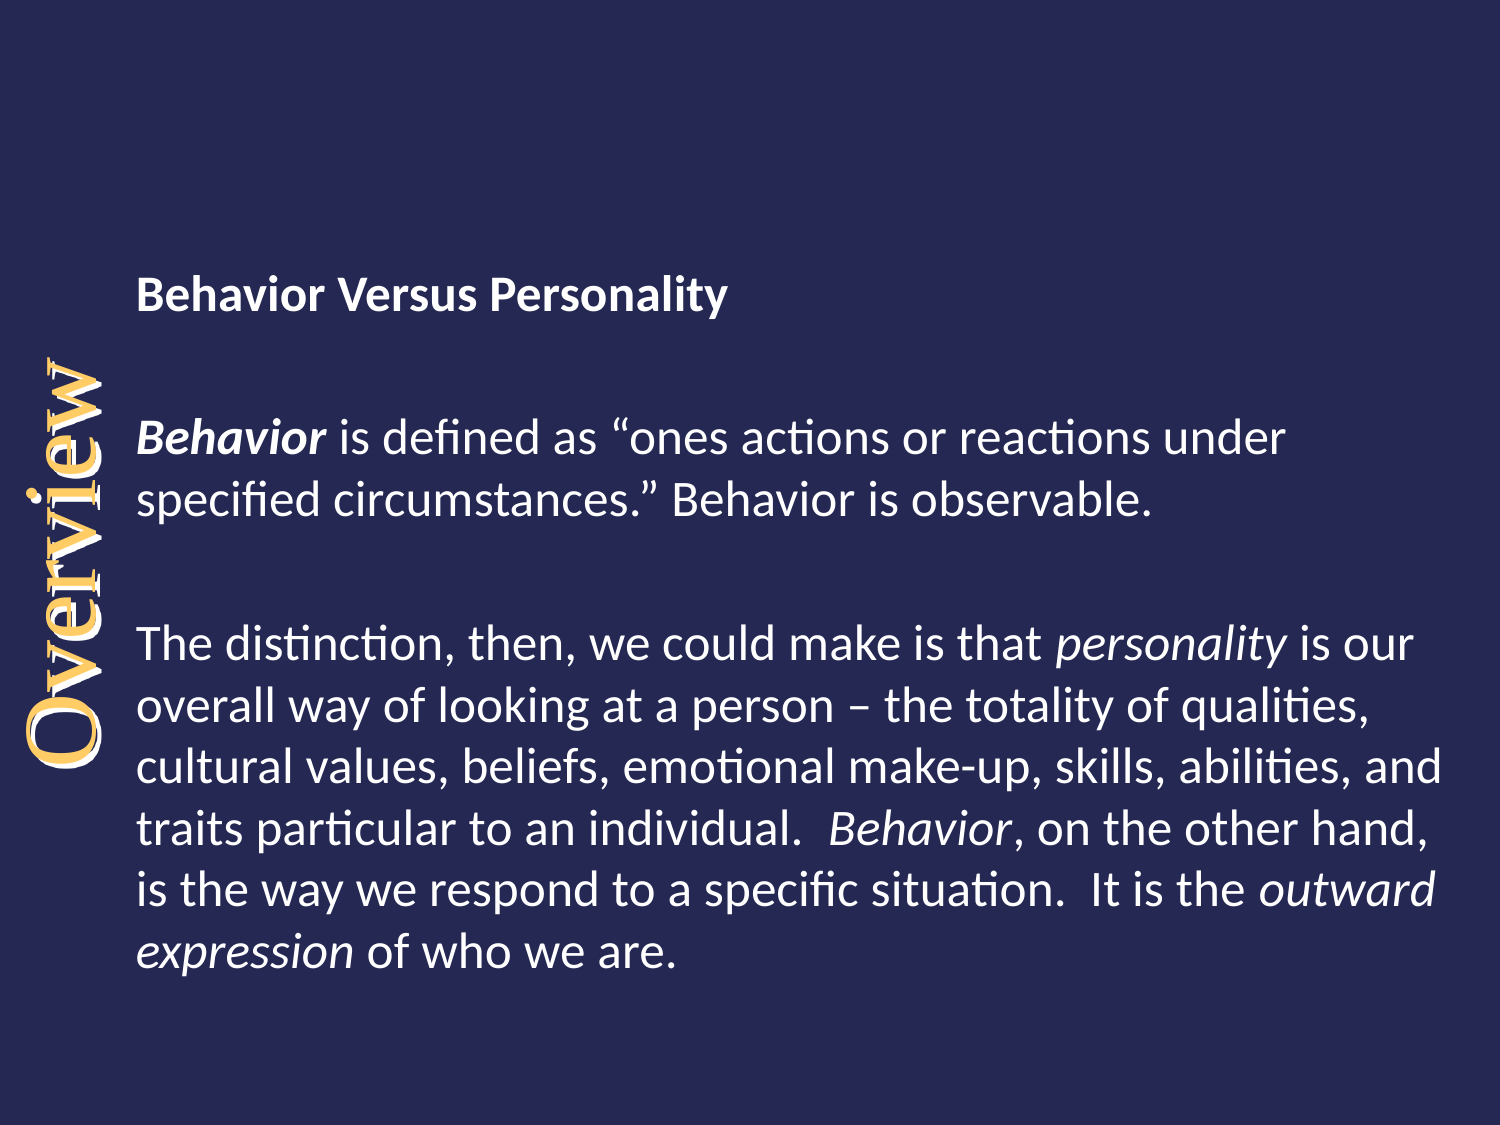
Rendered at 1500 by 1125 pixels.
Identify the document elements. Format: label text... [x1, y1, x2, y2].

text_box Overview [0, 0, 124, 1125]
list Behavior Versus Personality Behavior is defined as “ones actions or reactions under specified circumstances.” Behavior is observable. The distinction, then, we could make is that personality is our overall way of looking at a person – the totality of qualities, cultural values, beliefs, emotional make-up, skills, abilities, and traits particular to an individual. Behavior, on the other hand, is the way we respond to a specific situation. It is the outward expression of who we are. [129, 252, 1471, 995]
